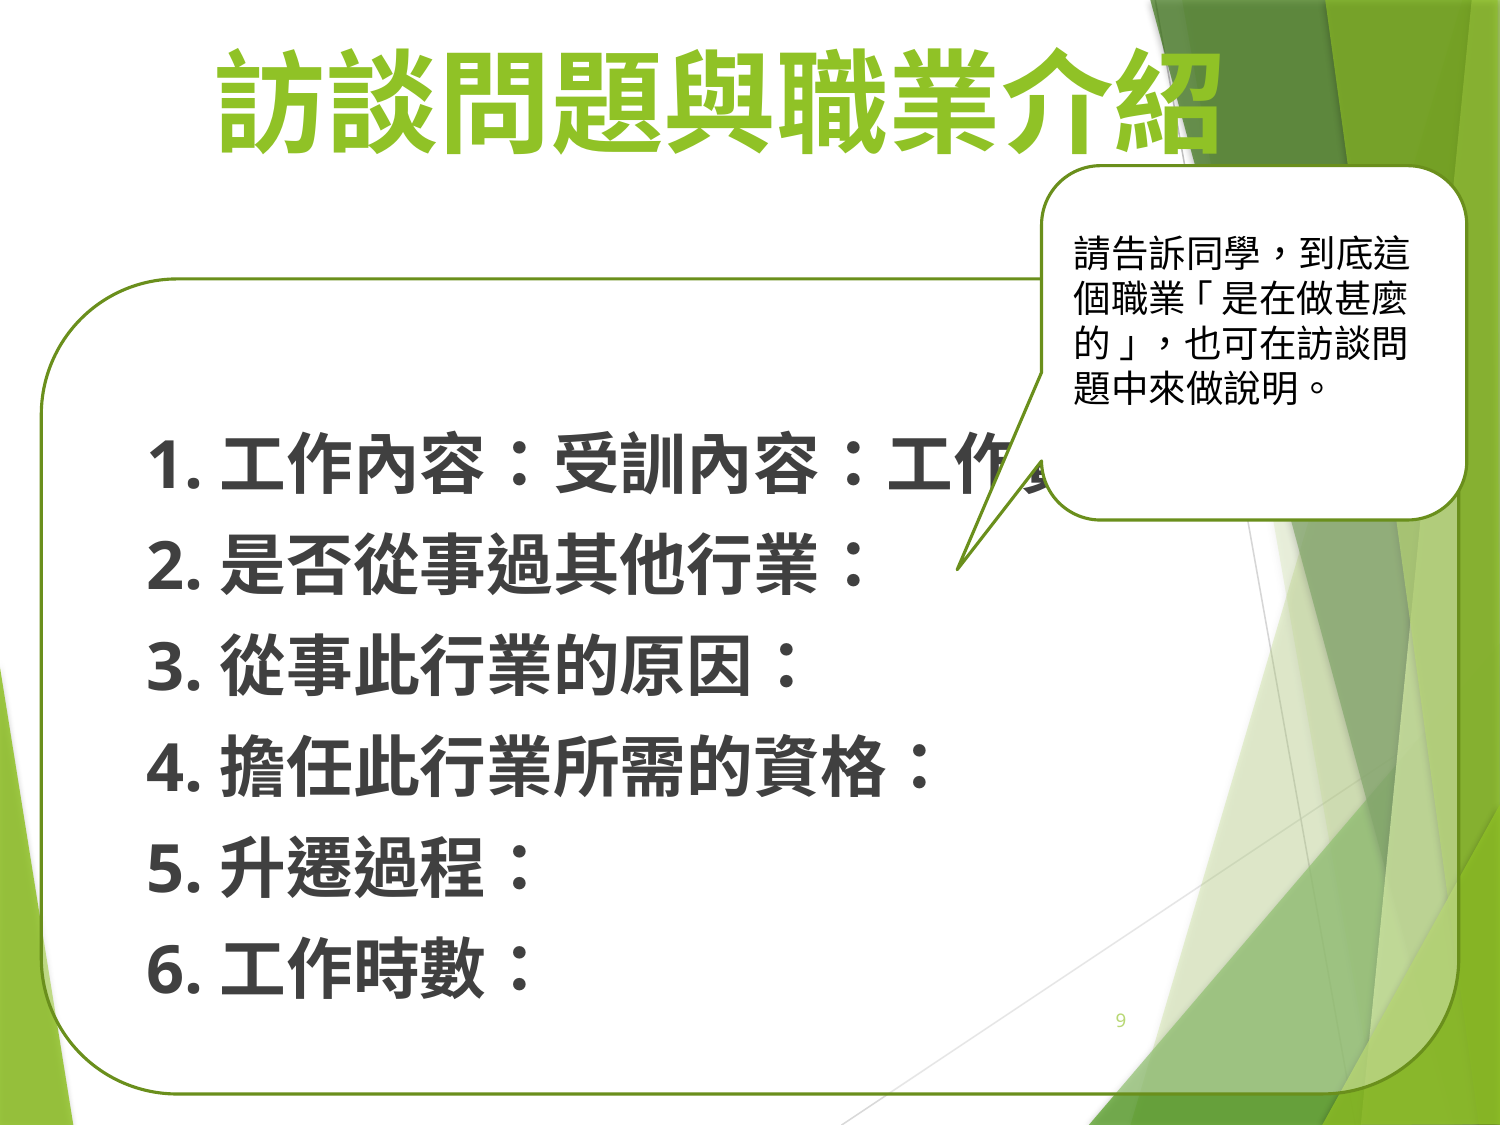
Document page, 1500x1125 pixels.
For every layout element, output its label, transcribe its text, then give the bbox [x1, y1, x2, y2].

slide_number 9 [1057, 991, 1142, 1051]
text_box [39, 277, 1461, 1096]
title 訪談問題與職業介紹 [135, 24, 1305, 176]
text_box 請告訴同學，到底這個職業 ｢ 是在做甚麼的 ｣ ，也可在訪談問題中來做說明。 [955, 164, 1469, 572]
list 1.工作內容：受訓內容：工作資歷： 2.是否從事過其他行業： 3.從事此行業的原因： 4.擔任此行業所需的資格： 5.升遷過程： 6.工作時數： [131, 414, 1443, 959]
